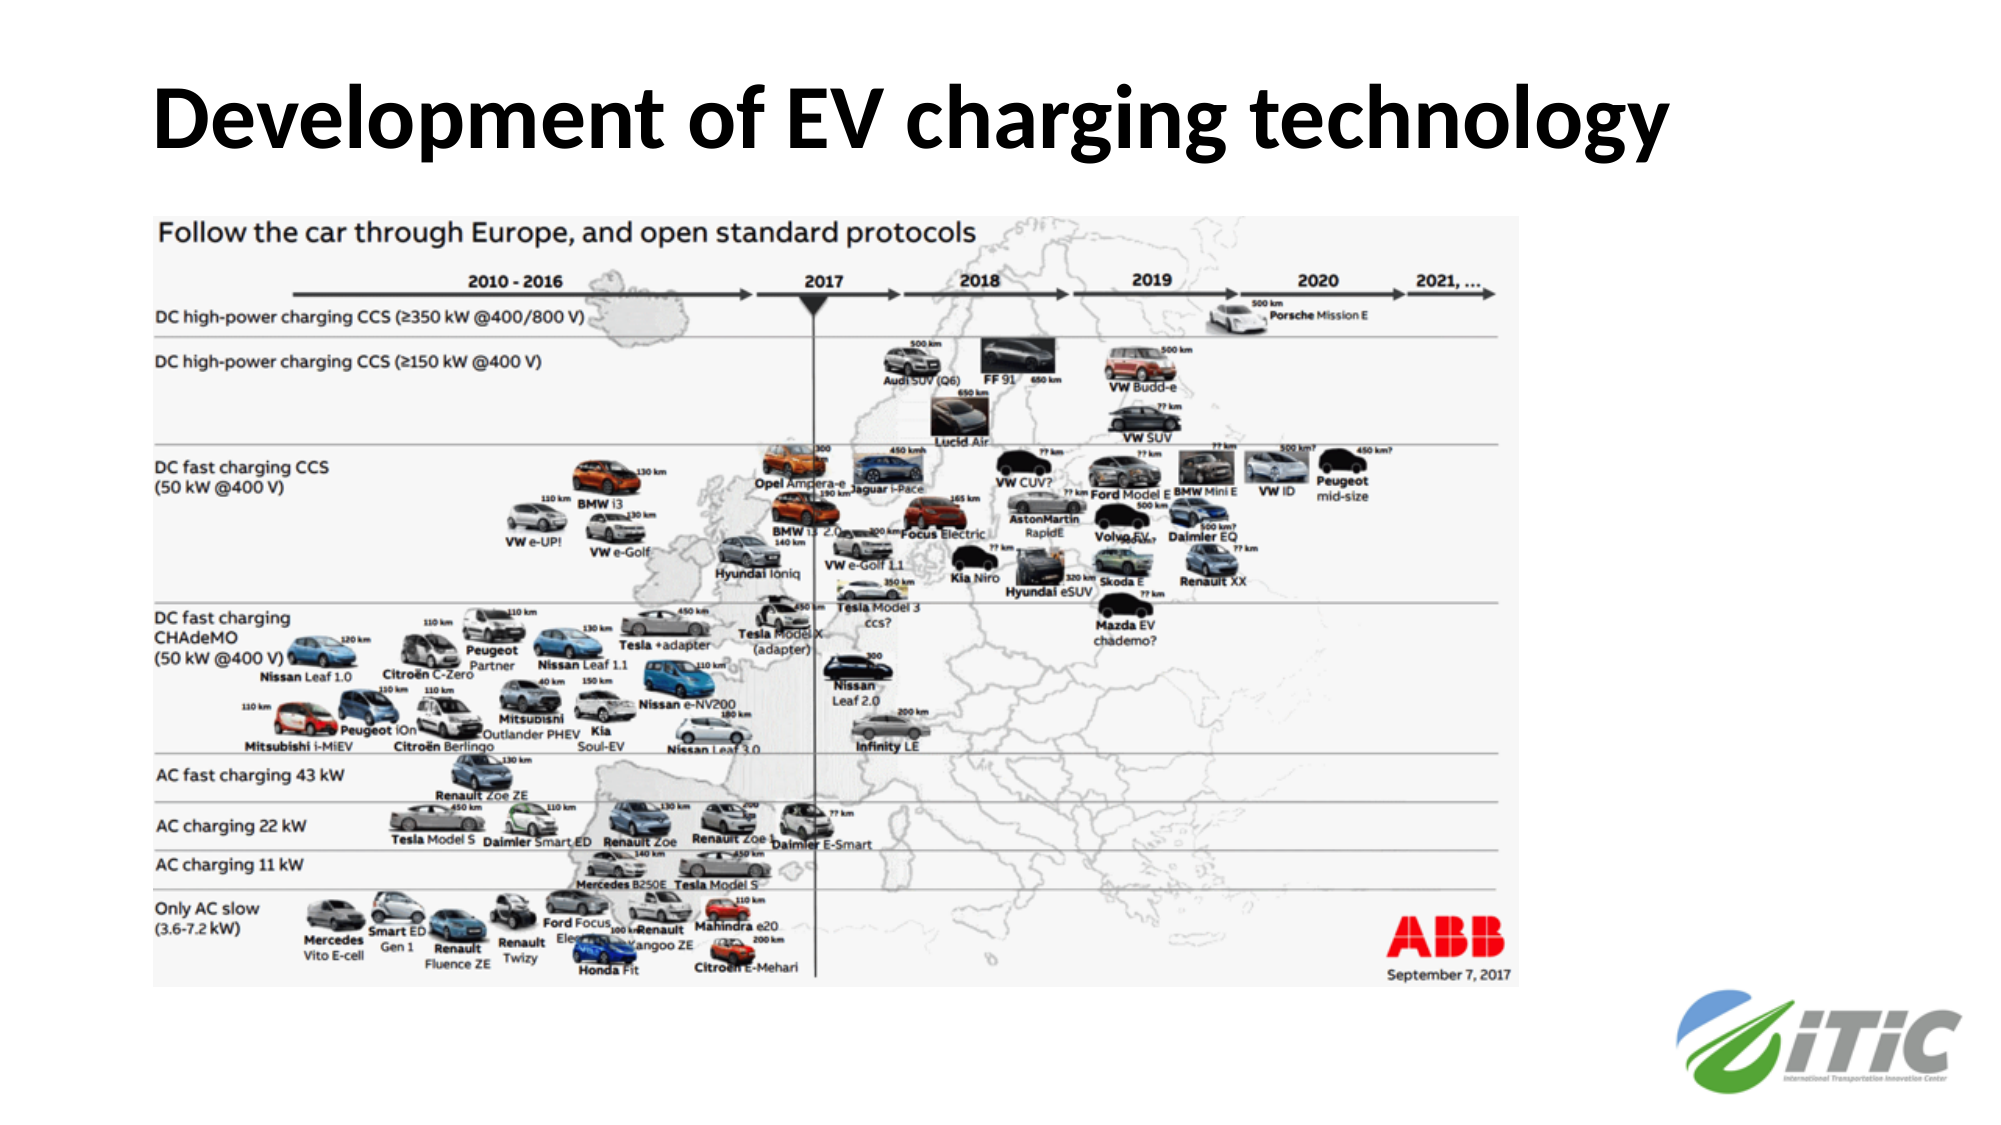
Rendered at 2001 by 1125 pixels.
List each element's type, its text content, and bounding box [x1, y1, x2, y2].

picture [1648, 959, 2000, 1125]
picture [152, 215, 1519, 988]
title Development of EV charging technology [137, 10, 1863, 228]
